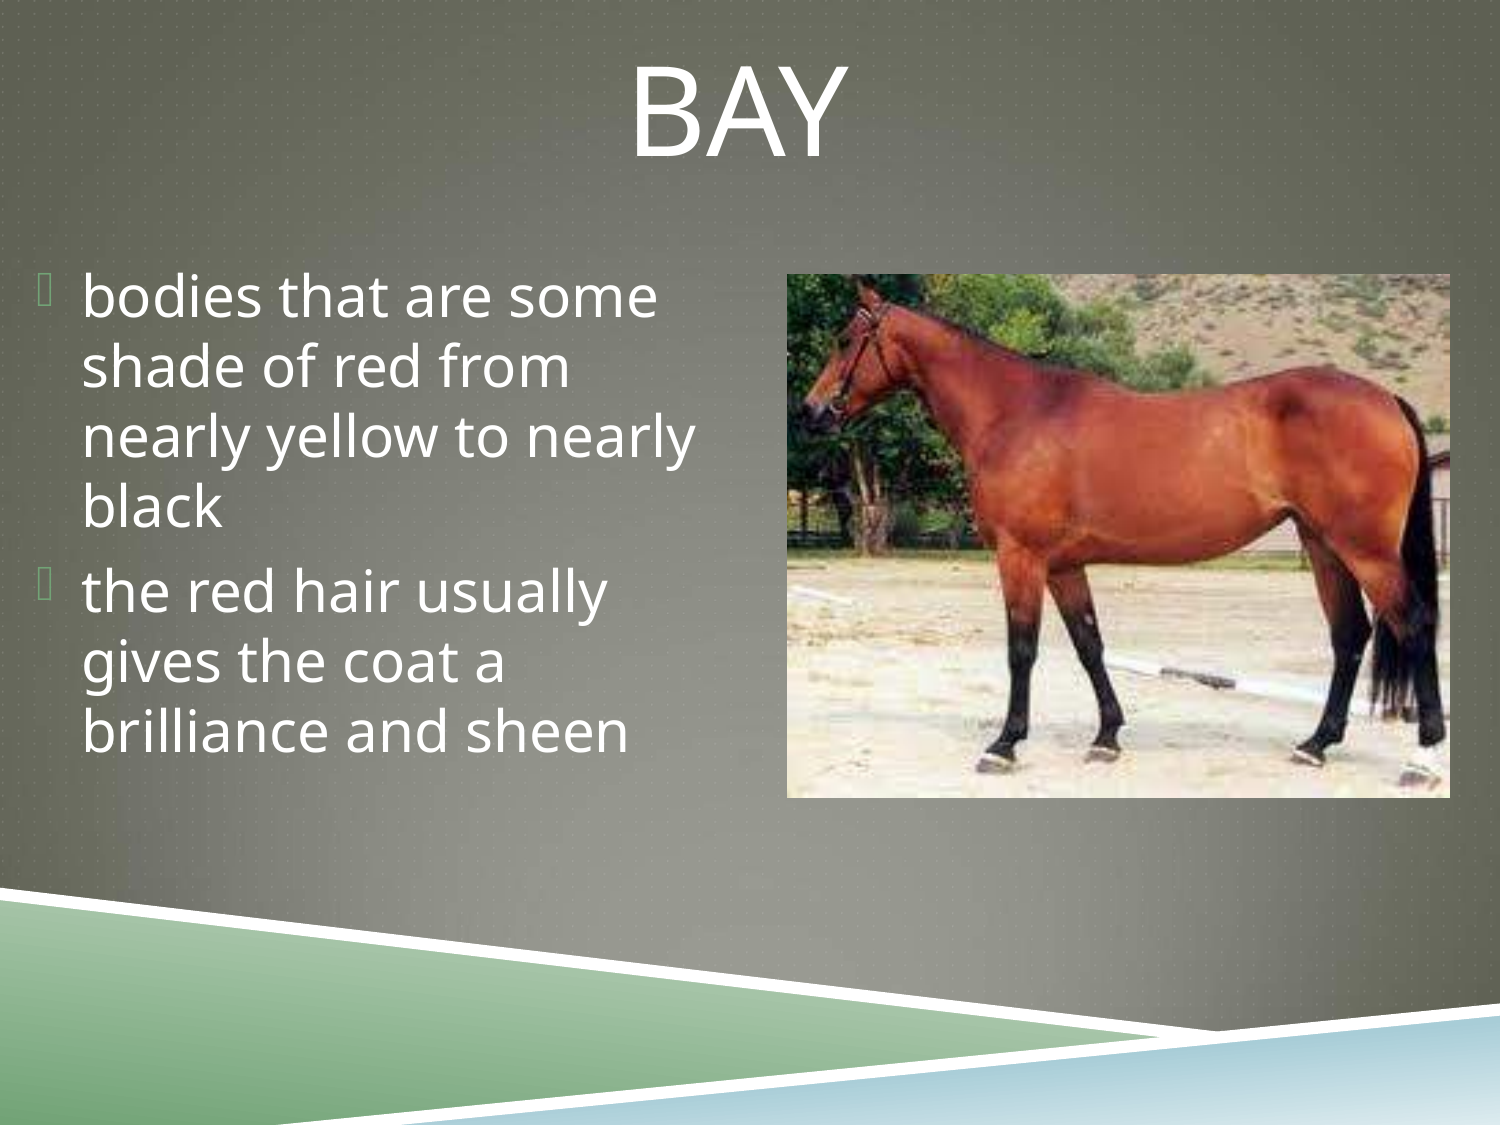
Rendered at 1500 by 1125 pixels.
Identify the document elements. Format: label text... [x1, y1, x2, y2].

picture [0, 0, 1500, 1031]
list bodies that are some shade of red from nearly yellow to nearly black the red hair usually gives the coat a brilliance and sheen [24, 252, 713, 889]
title Bay [99, 12, 1375, 200]
